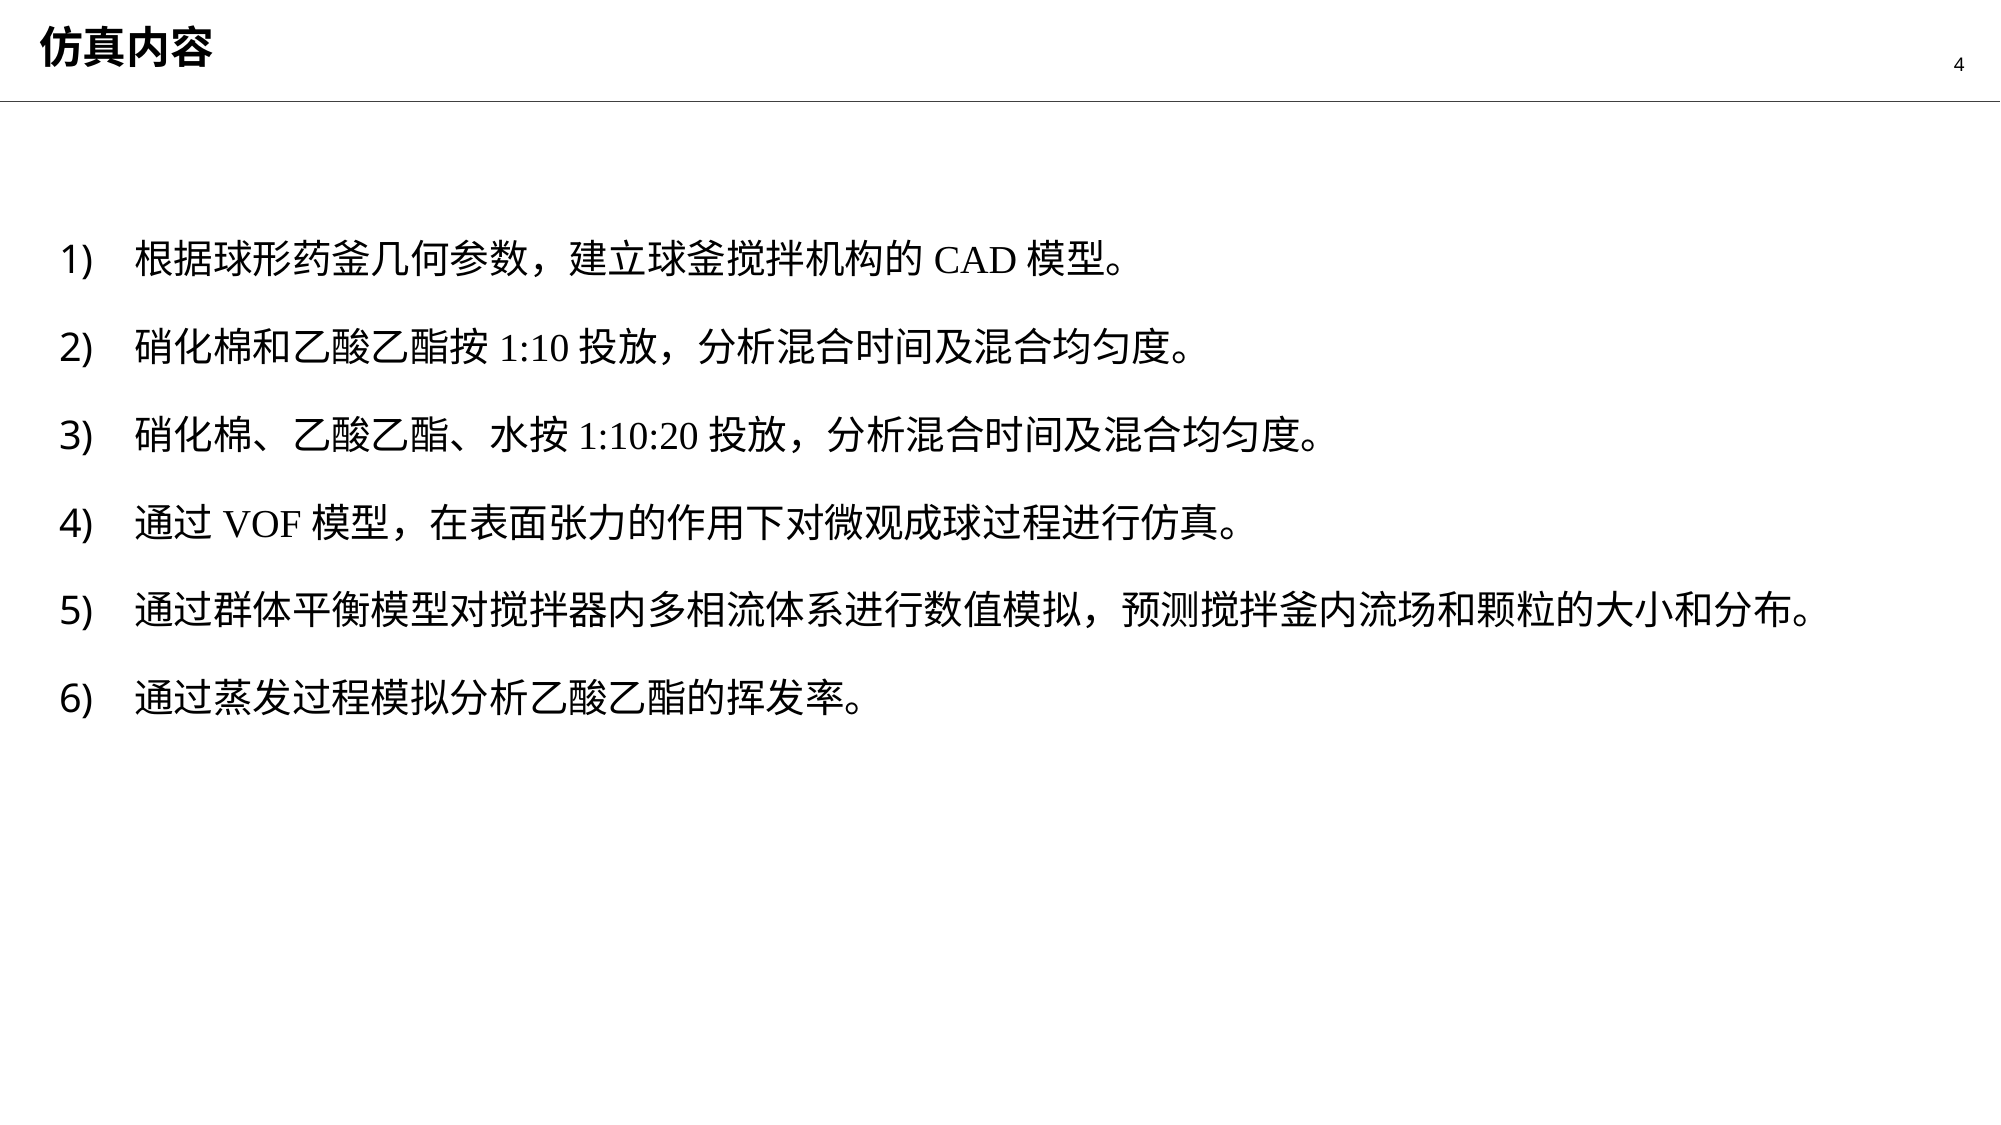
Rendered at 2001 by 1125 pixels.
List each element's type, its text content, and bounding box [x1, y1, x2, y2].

text_box 根据球形药釜几何参数，建立球釜搅拌机构的CAD模型。 硝化棉和乙酸乙酯按1:10投放，分析混合时间及混合均匀度。 硝化棉、乙酸乙酯、水按1:10:20投放，分析混合时间及混合均匀度。 通过VOF模型，在表面张力的作用下对微观成球过程进行仿真。 通过群体平衡模型对搅拌器内多相流体系进行数值模拟，预测搅拌釜内流场和颗粒的大小和分布。 通过蒸发过程模拟分析乙酸乙酯的挥发率。 [39, 200, 1898, 731]
title 仿真内容 [24, 7, 1492, 92]
